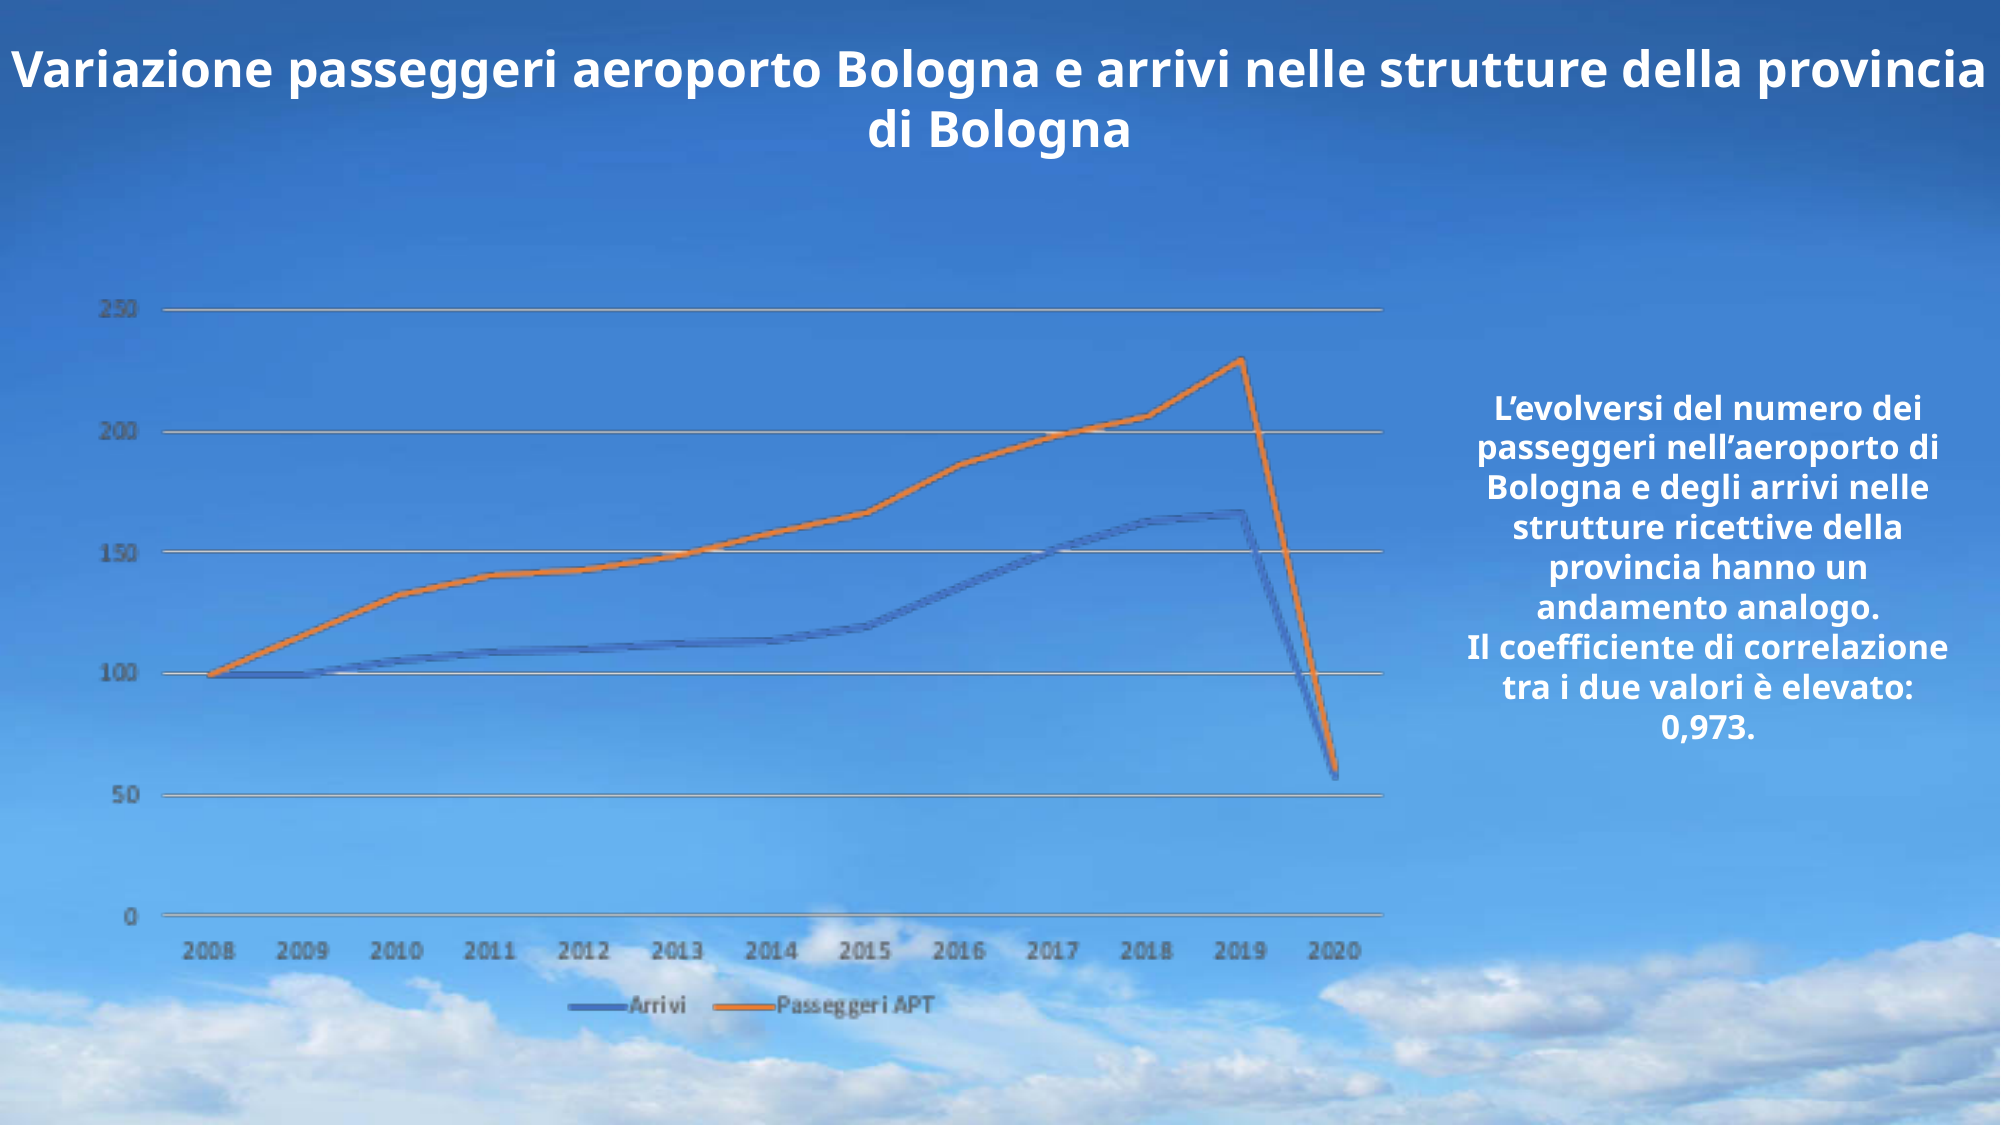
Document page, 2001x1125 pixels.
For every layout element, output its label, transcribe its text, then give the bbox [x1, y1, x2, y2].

picture [0, 0, 2001, 1125]
text_box Variazione passeggeri aeroporto Bologna e arrivi nelle strutture della provincia di Bologna [0, 29, 2000, 165]
text_box L’evolversi del numero dei passeggeri nell’aeroporto di Bologna e degli arrivi nelle strutture ricettive della provincia hanno un andamento analogo. Il coefficiente di correlazione tra i due valori è elevato: 0,973. [1446, 379, 1971, 754]
